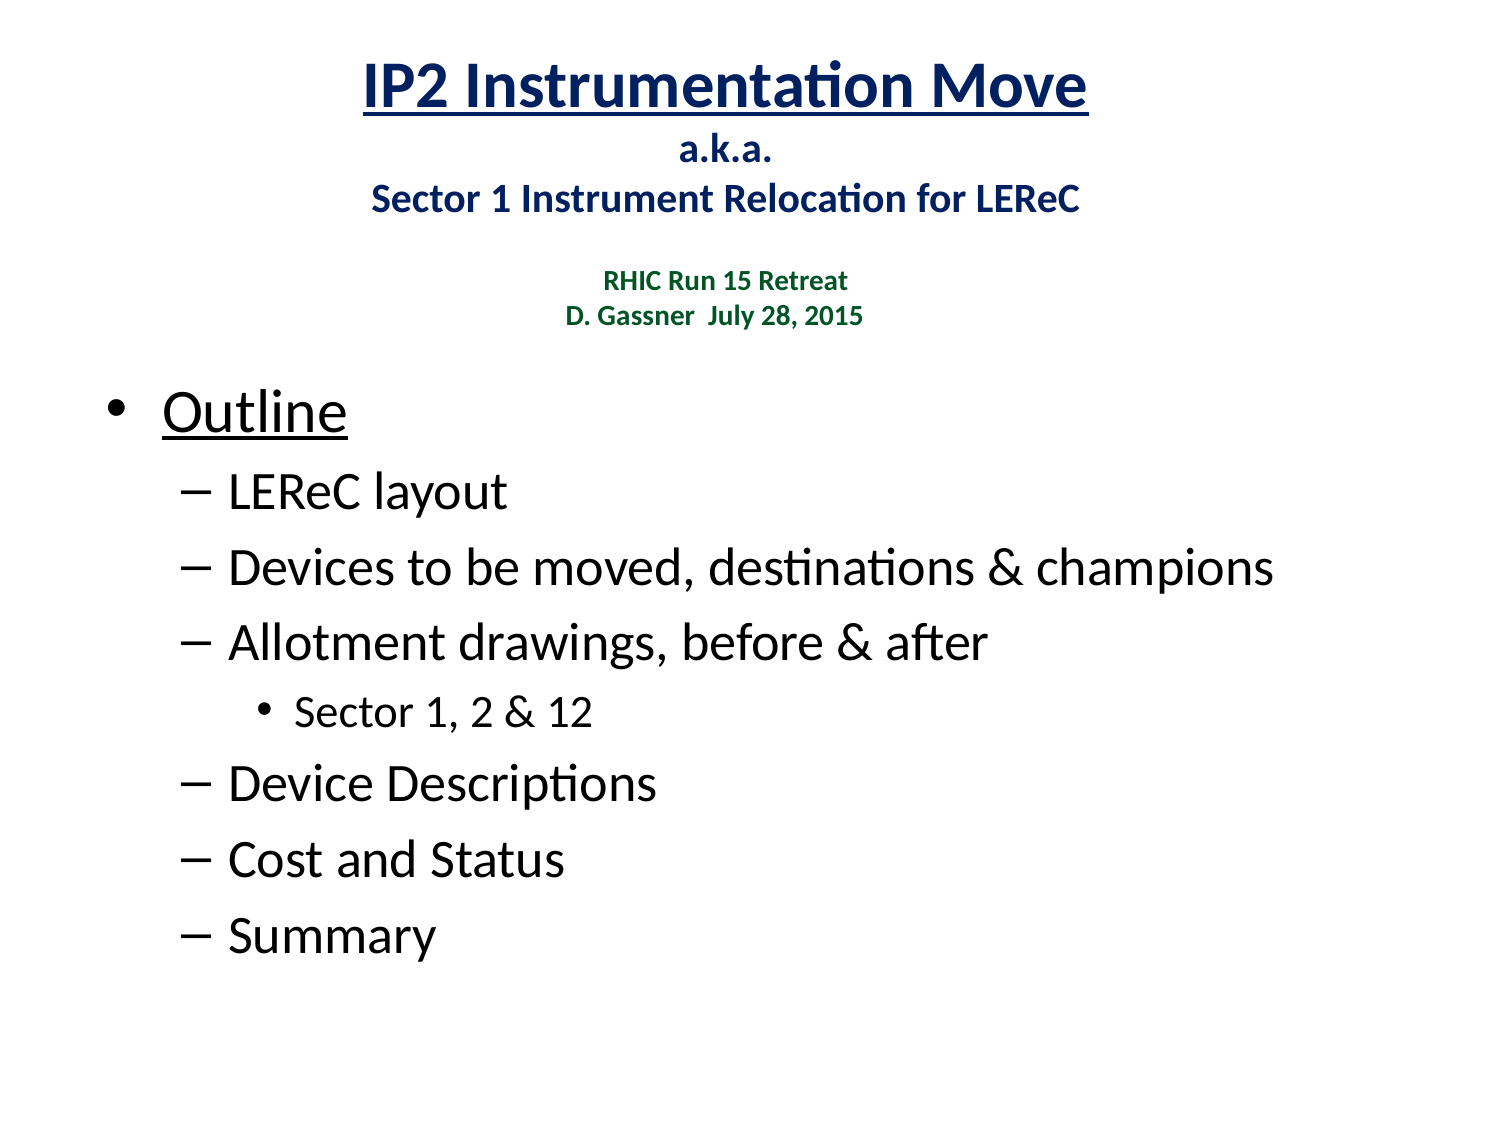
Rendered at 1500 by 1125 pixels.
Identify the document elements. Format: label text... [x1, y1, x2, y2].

list Outline LEReC layout Devices to be moved, destinations & champions Allotment drawings, before & after Sector 1, 2 & 12 Device Descriptions Cost and Status Summary [90, 362, 1372, 980]
text_box RHIC Run 15 Retreat D. Gassner July 28, 2015 [550, 253, 901, 339]
text_box IP2 Instrumentation Move a.k.a. Sector 1 Instrument Relocation for LEReC [119, 24, 1333, 238]
